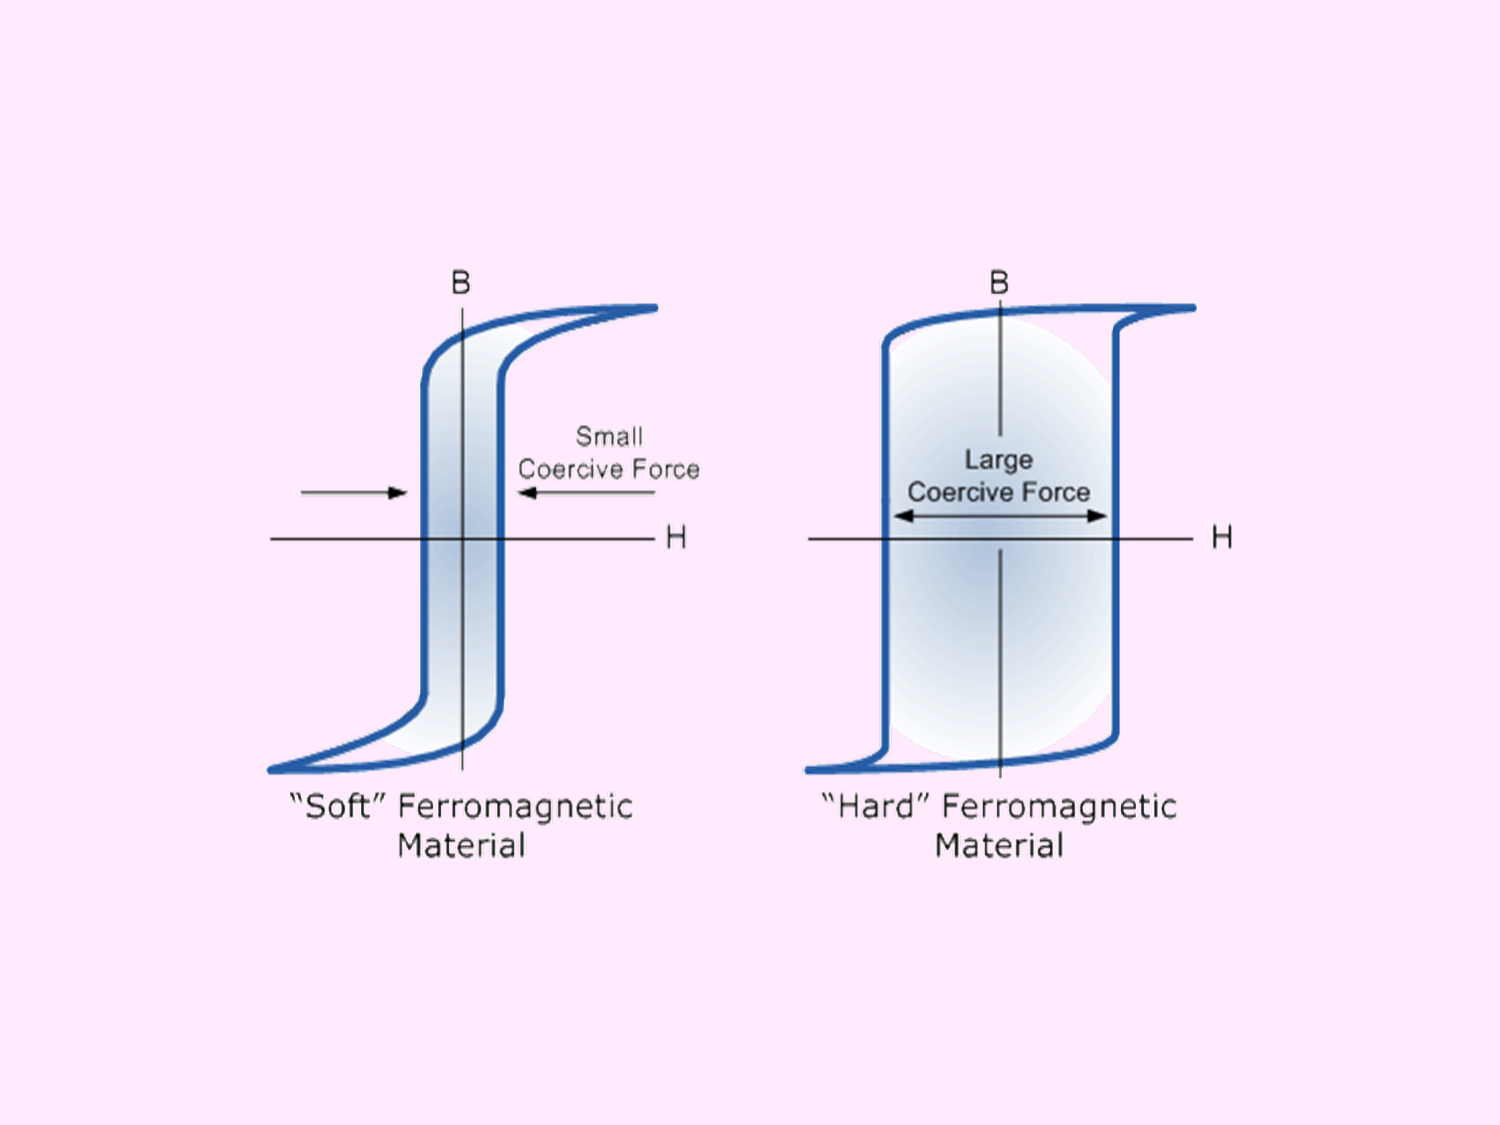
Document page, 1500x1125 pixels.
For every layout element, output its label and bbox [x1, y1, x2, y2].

picture [265, 259, 1235, 866]
